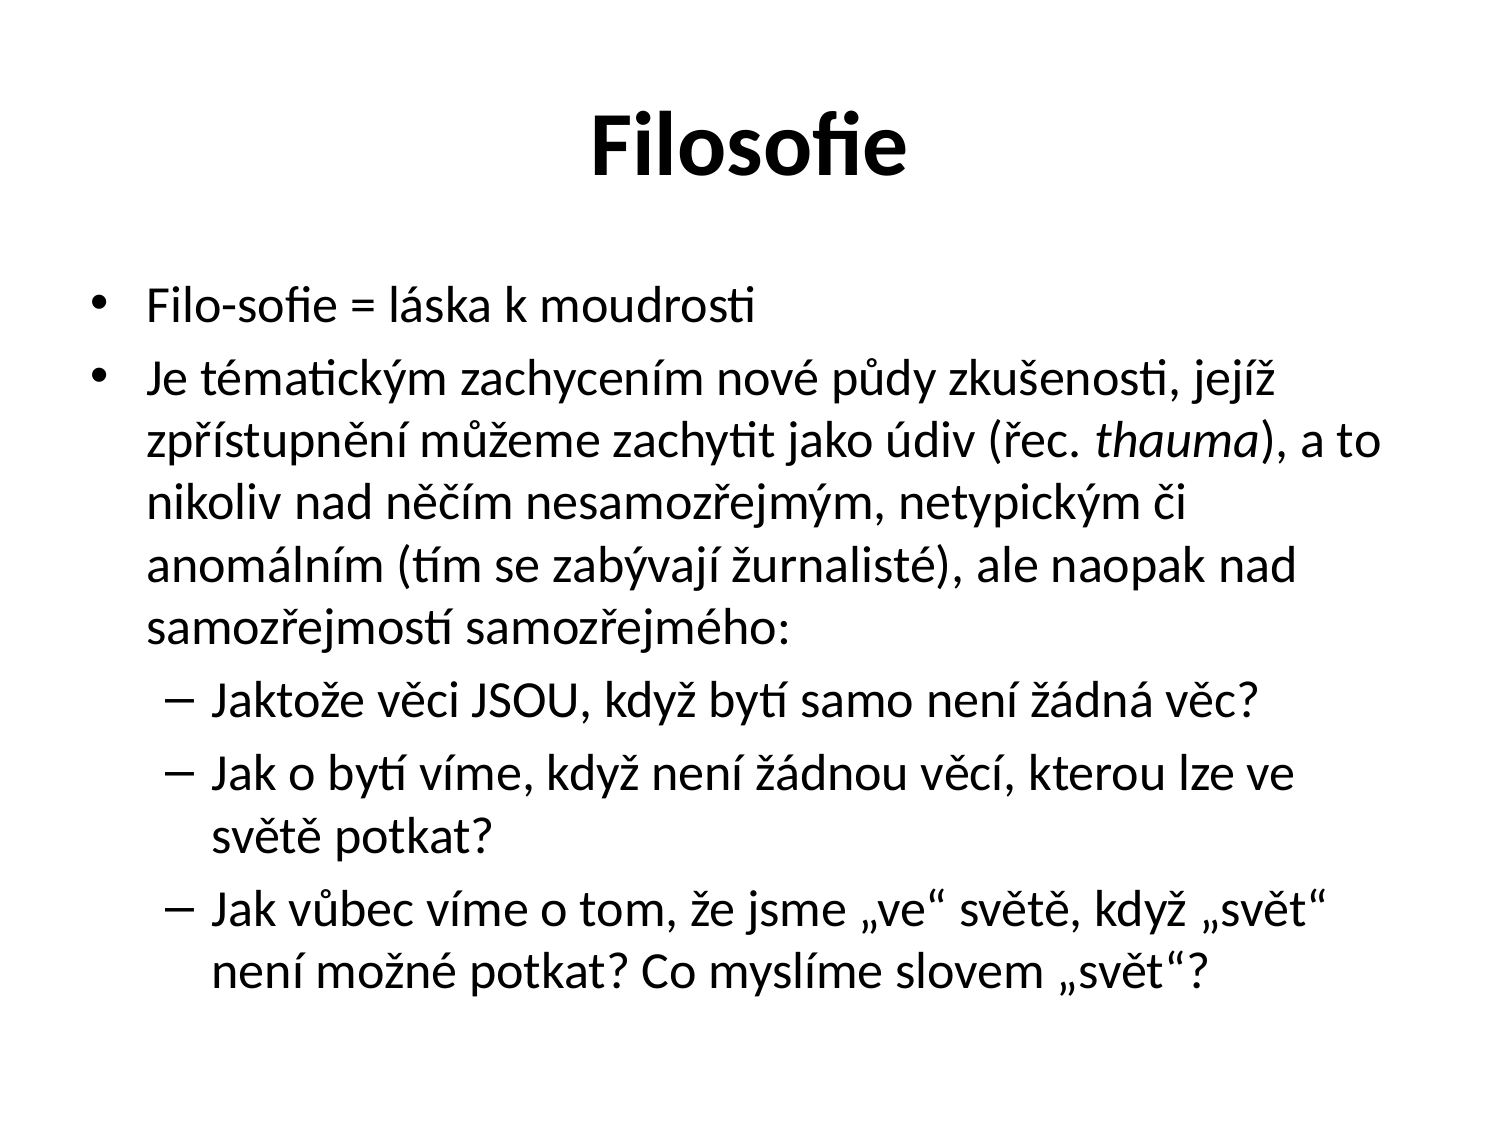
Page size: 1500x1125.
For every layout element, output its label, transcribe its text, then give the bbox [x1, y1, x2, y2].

list Filo-sofie = láska k moudrosti Je tématickým zachycením nové půdy zkušenosti, jejíž zpřístupnění můžeme zachytit jako údiv (řec. thauma), a to nikoliv nad něčím nesamozřejmým, netypickým či anomálním (tím se zabývají žurnalisté), ale naopak nad samozřejmostí samozřejmého: Jaktože věci JSOU, když bytí samo není žádná věc? Jak o bytí víme, když není žádnou věcí, kterou lze ve světě potkat? Jak vůbec víme o tom, že jsme „ve“ světě, když „svět“ není možné potkat? Co myslíme slovem „svět“? [75, 262, 1425, 1005]
title Filosofie [75, 45, 1425, 233]
